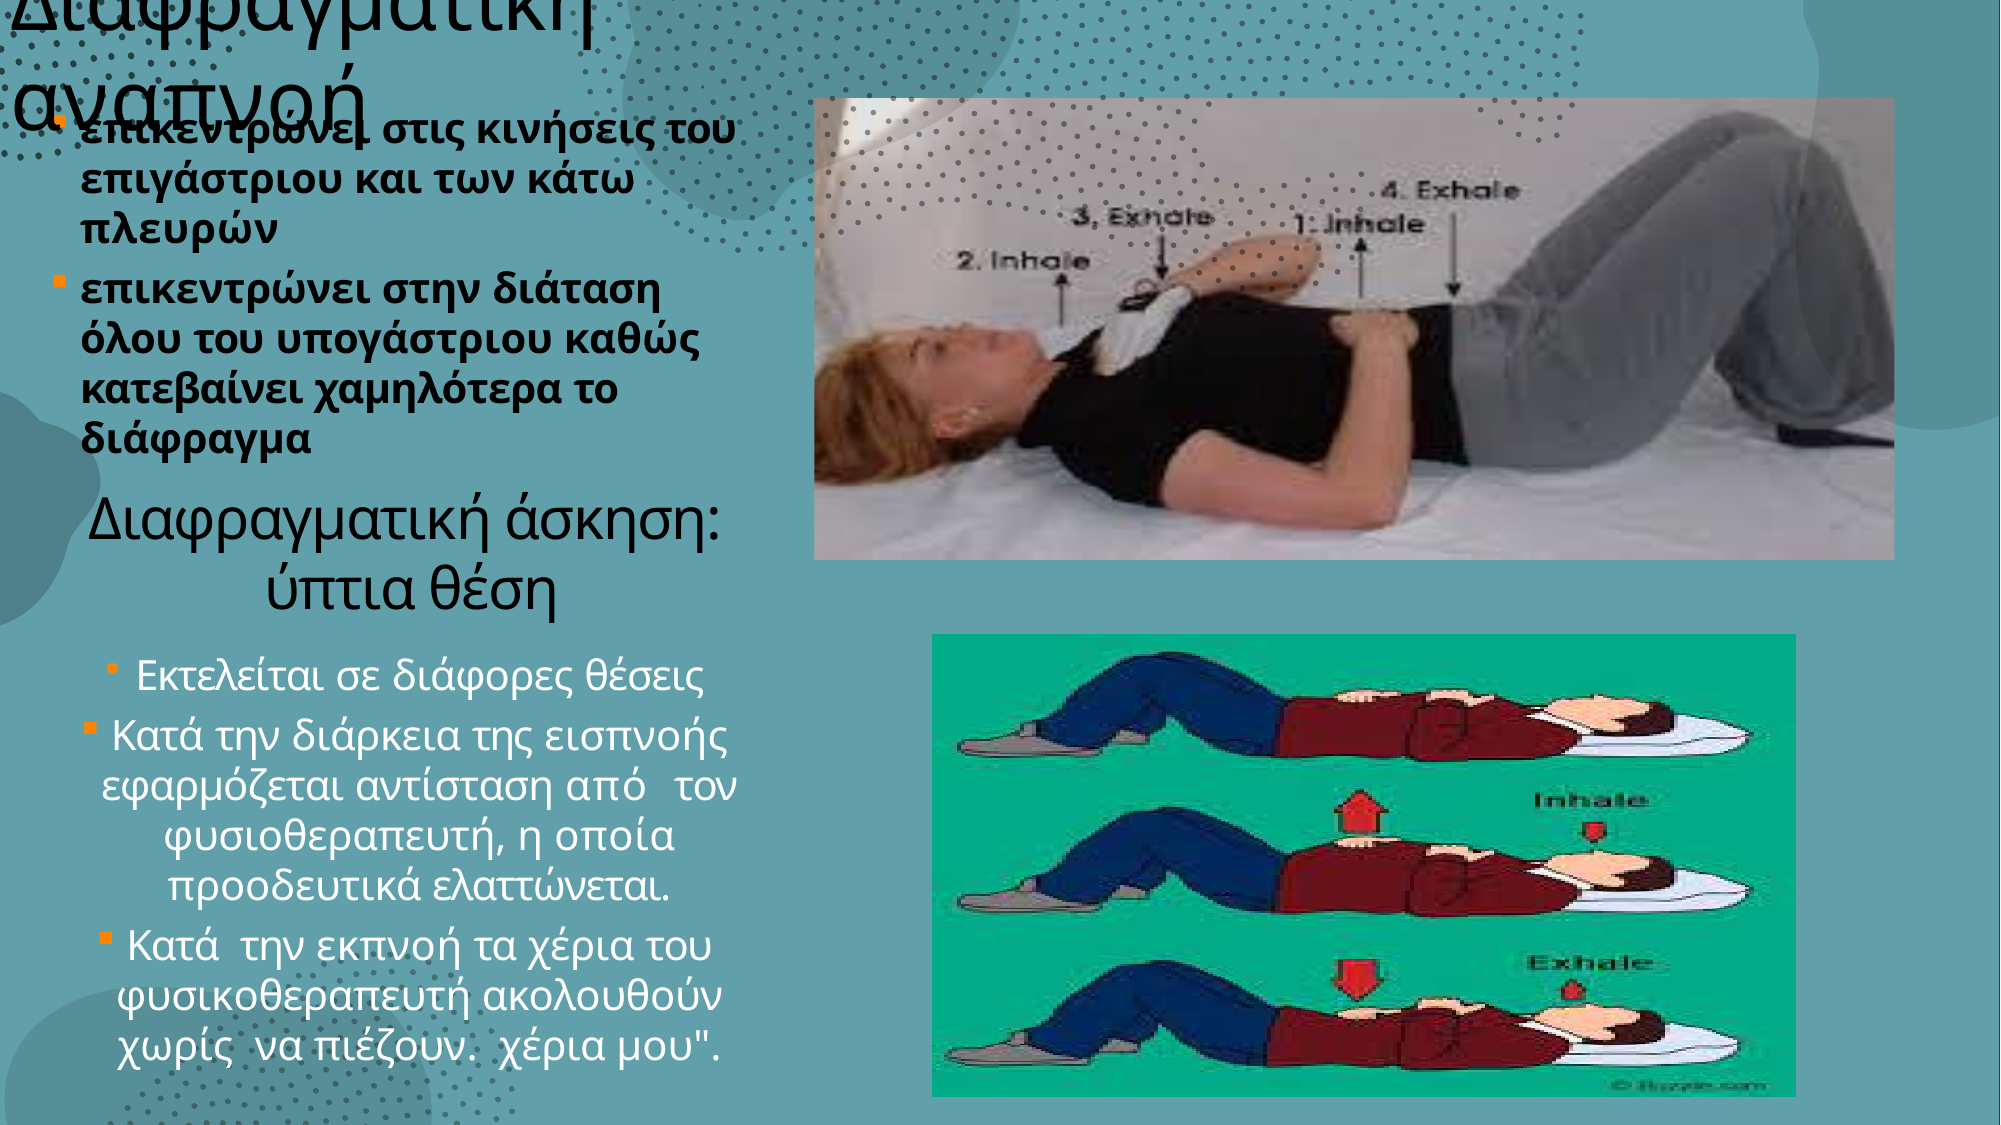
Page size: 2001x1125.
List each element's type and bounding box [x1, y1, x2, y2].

picture [932, 634, 1796, 1097]
text_box [0, 0, 2000, 1125]
